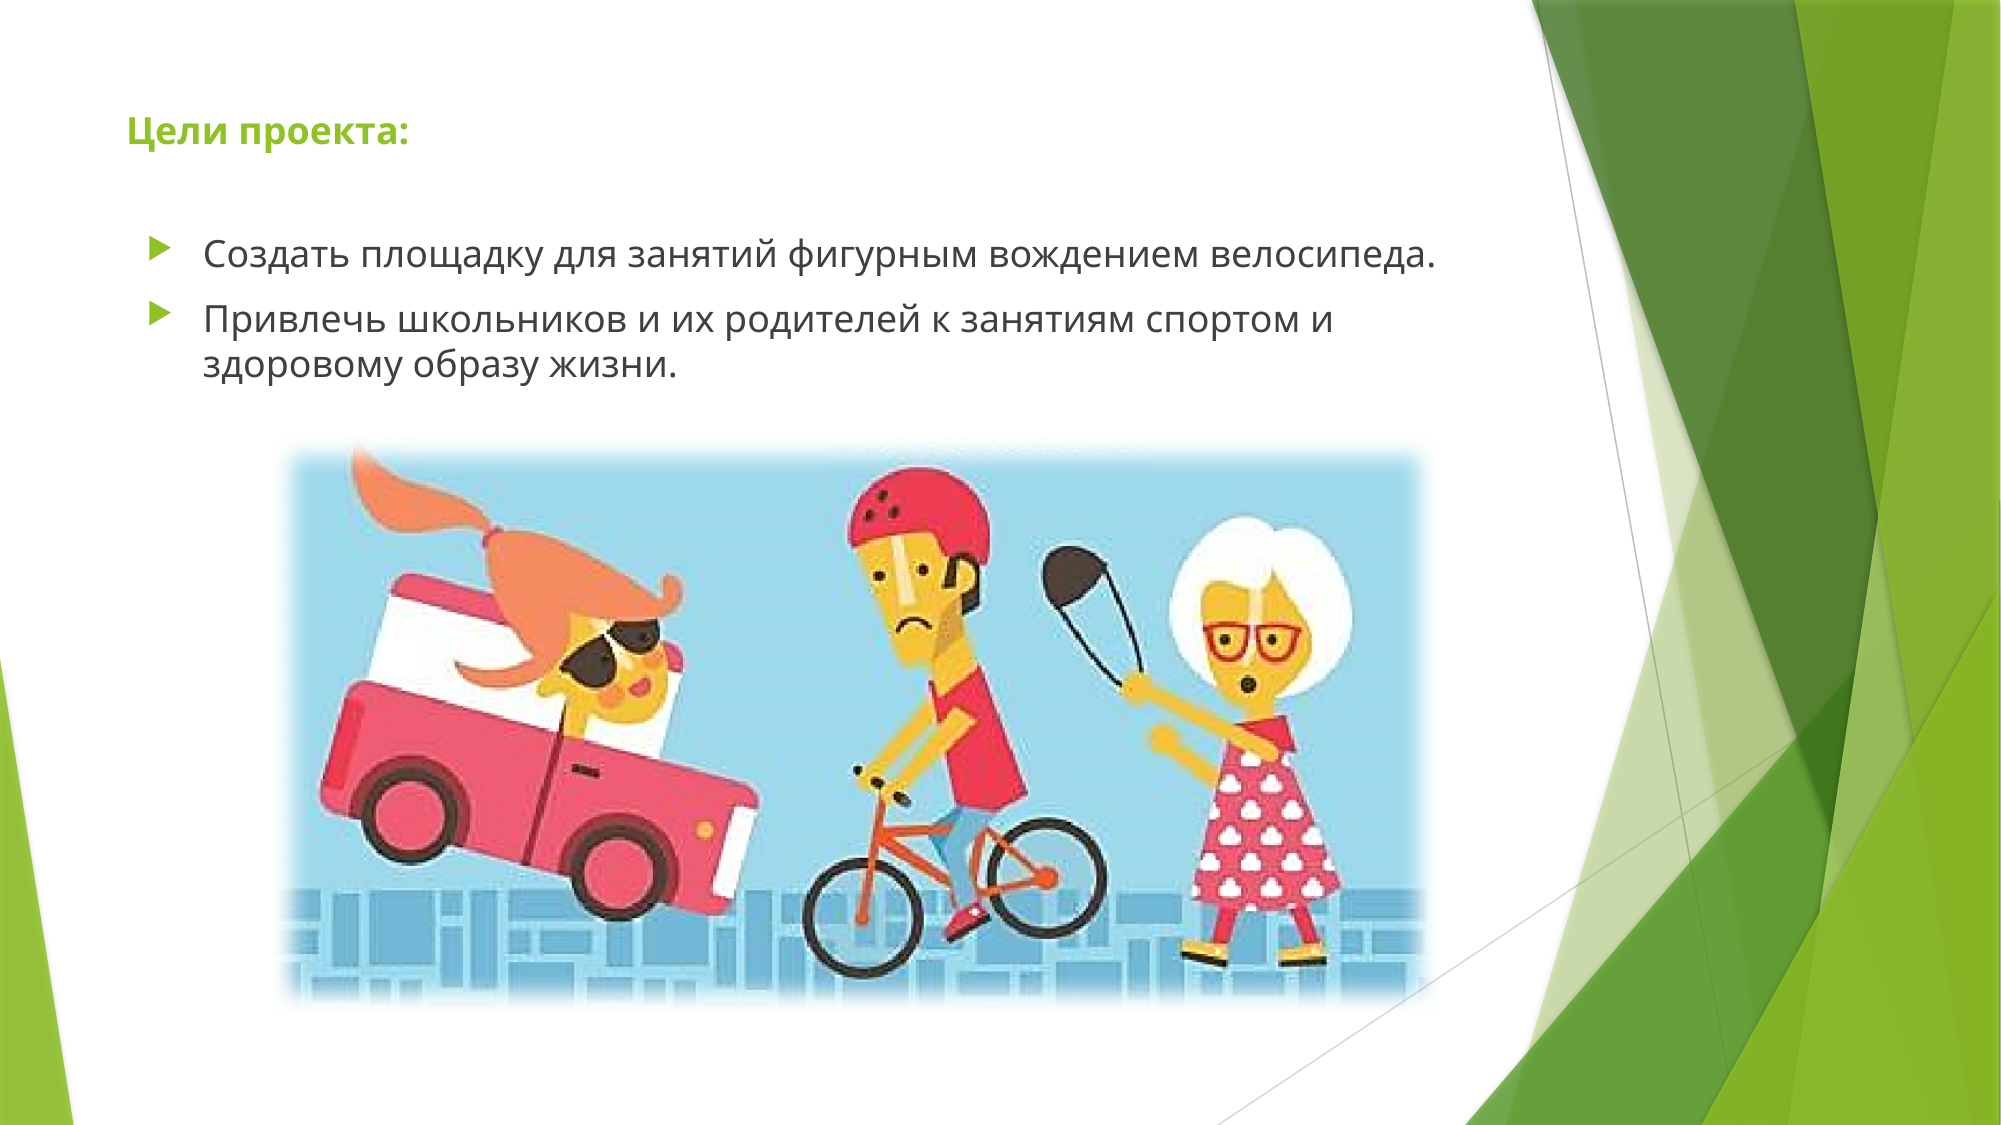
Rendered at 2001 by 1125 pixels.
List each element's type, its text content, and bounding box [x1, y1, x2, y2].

title Цели проекта: [111, 99, 1522, 206]
list Создать площадку для занятий фигурным вождением велосипеда. Привлечь школьников и их родителей к занятиям спортом и здоровому образу жизни. [131, 222, 1476, 459]
picture [271, 435, 1438, 1012]
